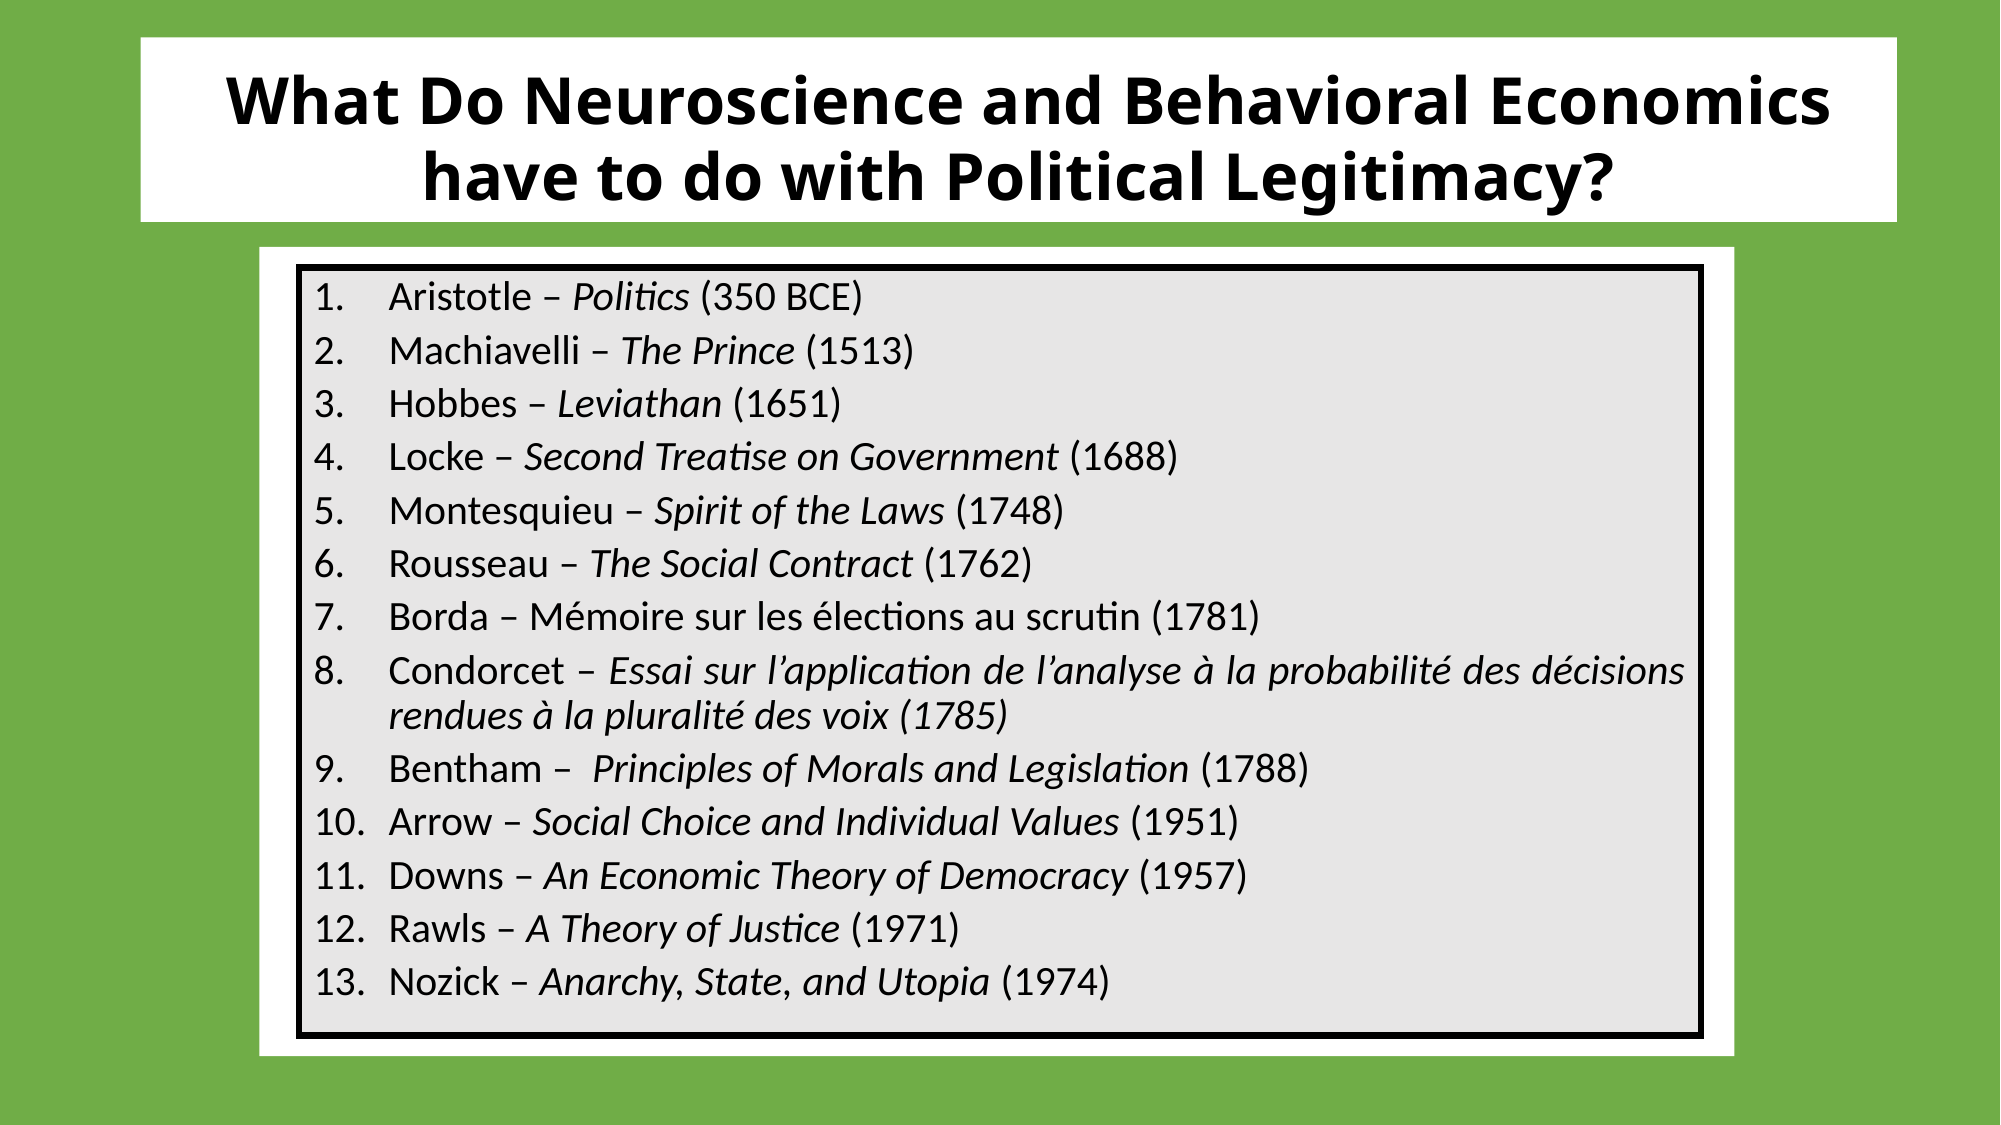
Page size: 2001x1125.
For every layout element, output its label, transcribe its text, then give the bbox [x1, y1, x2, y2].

subtitle [259, 246, 1735, 1057]
text_box Aristotle – Politics (350 BCE) Machiavelli – The Prince (1513) Hobbes – Leviathan (1651) Locke – Second Treatise on Government (1688) Montesquieu – Spirit of the Laws (1748) Rousseau – The Social Contract (1762) Borda – Mémoire sur les élections au scrutin (1781) Condorcet – Essai sur l’application de l’analyse à la probabilité des décisions rendues à la pluralité des voix (1785) Bentham – Principles of Morals and Legislation (1788) Arrow – Social Choice and Individual Values (1951) Downs – An Economic Theory of Democracy (1957) Rawls – A Theory of Justice (1971) Nozick – Anarchy, State, and Utopia (1974) [298, 267, 1701, 1036]
title What Do Neuroscience and Behavioral Economics have to do with Political Legitimacy? [140, 37, 1897, 222]
